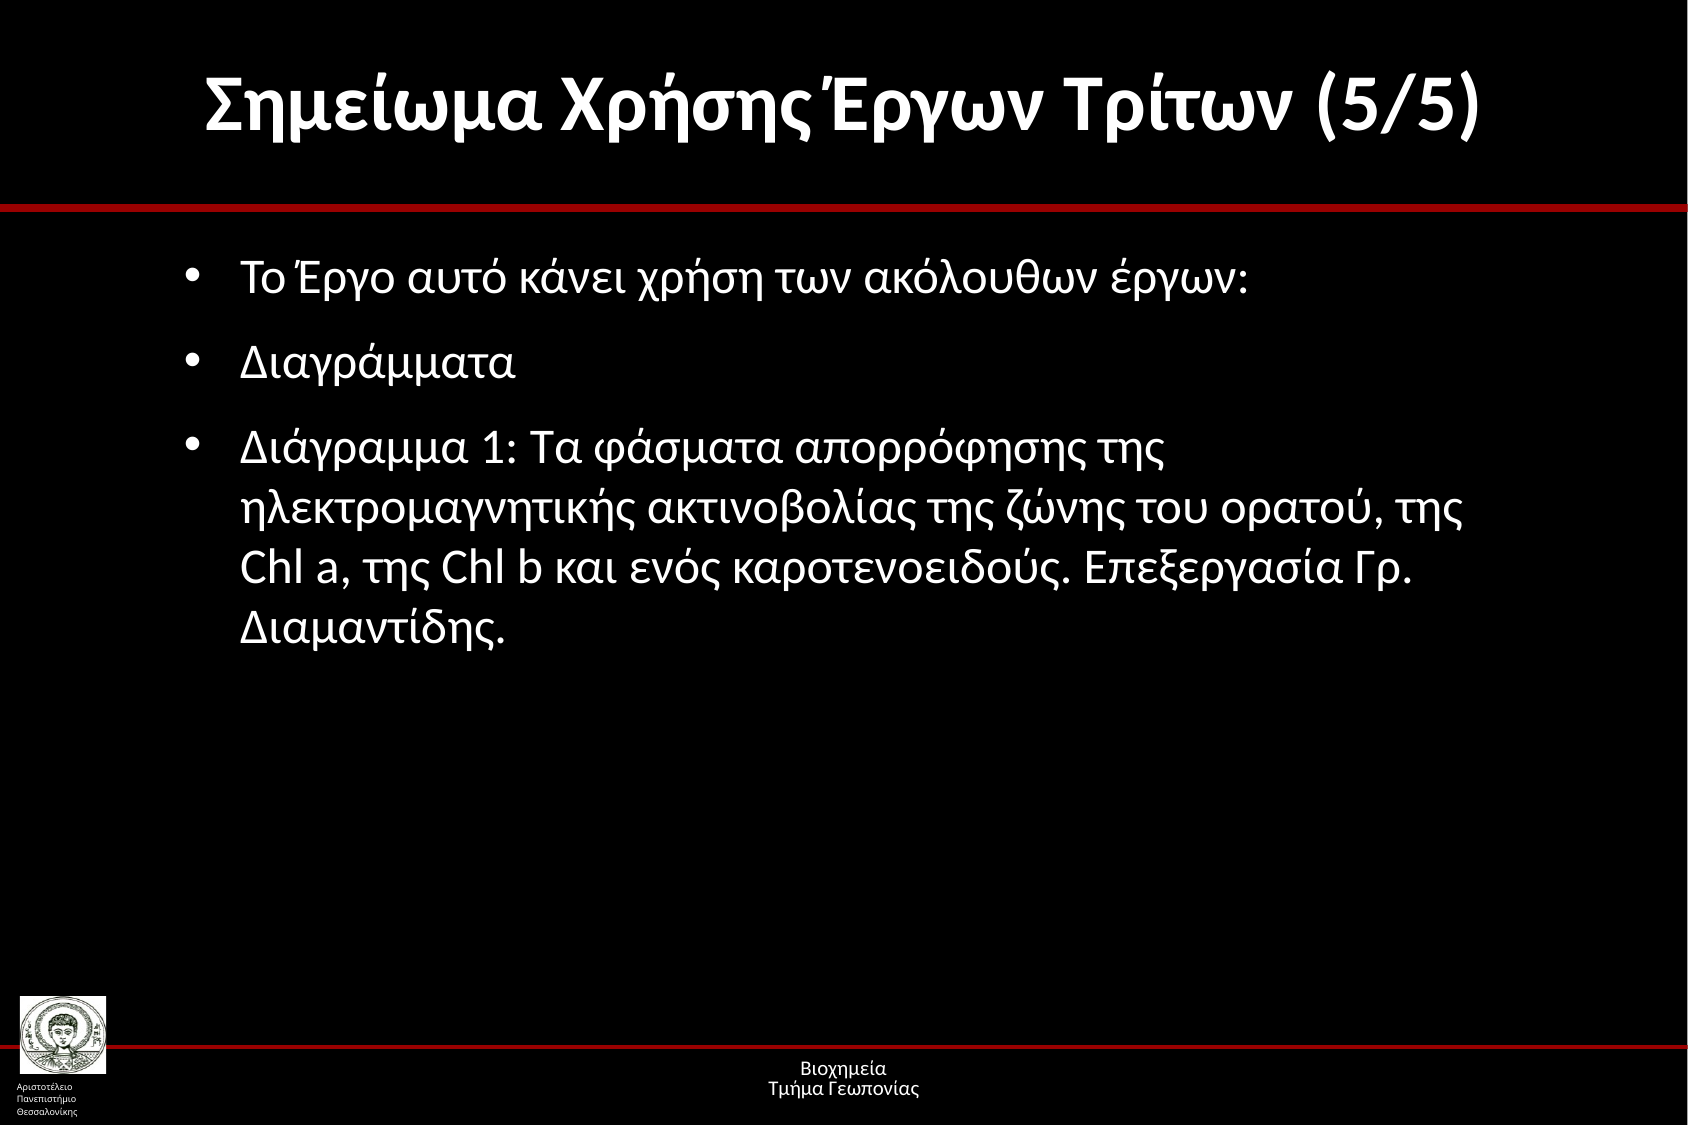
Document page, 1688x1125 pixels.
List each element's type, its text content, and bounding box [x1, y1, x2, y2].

list Το Έργο αυτό κάνει χρήση των ακόλουθων έργων: Διαγράμματα Διάγραμμα 1: Τα φάσματα απορρόφησης της ηλεκτρομαγνητικής ακτινοβολίας της ζώνης του ορατού, της Chl a, της Chl b και ενός καροτενοειδούς. Επεξεργασία Γρ. Διαμαντίδης. [168, 236, 1519, 1018]
title Σημείωμα Χρήσης Έργων Τρίτων (5/5) [168, 4, 1519, 192]
picture [19, 996, 107, 1074]
